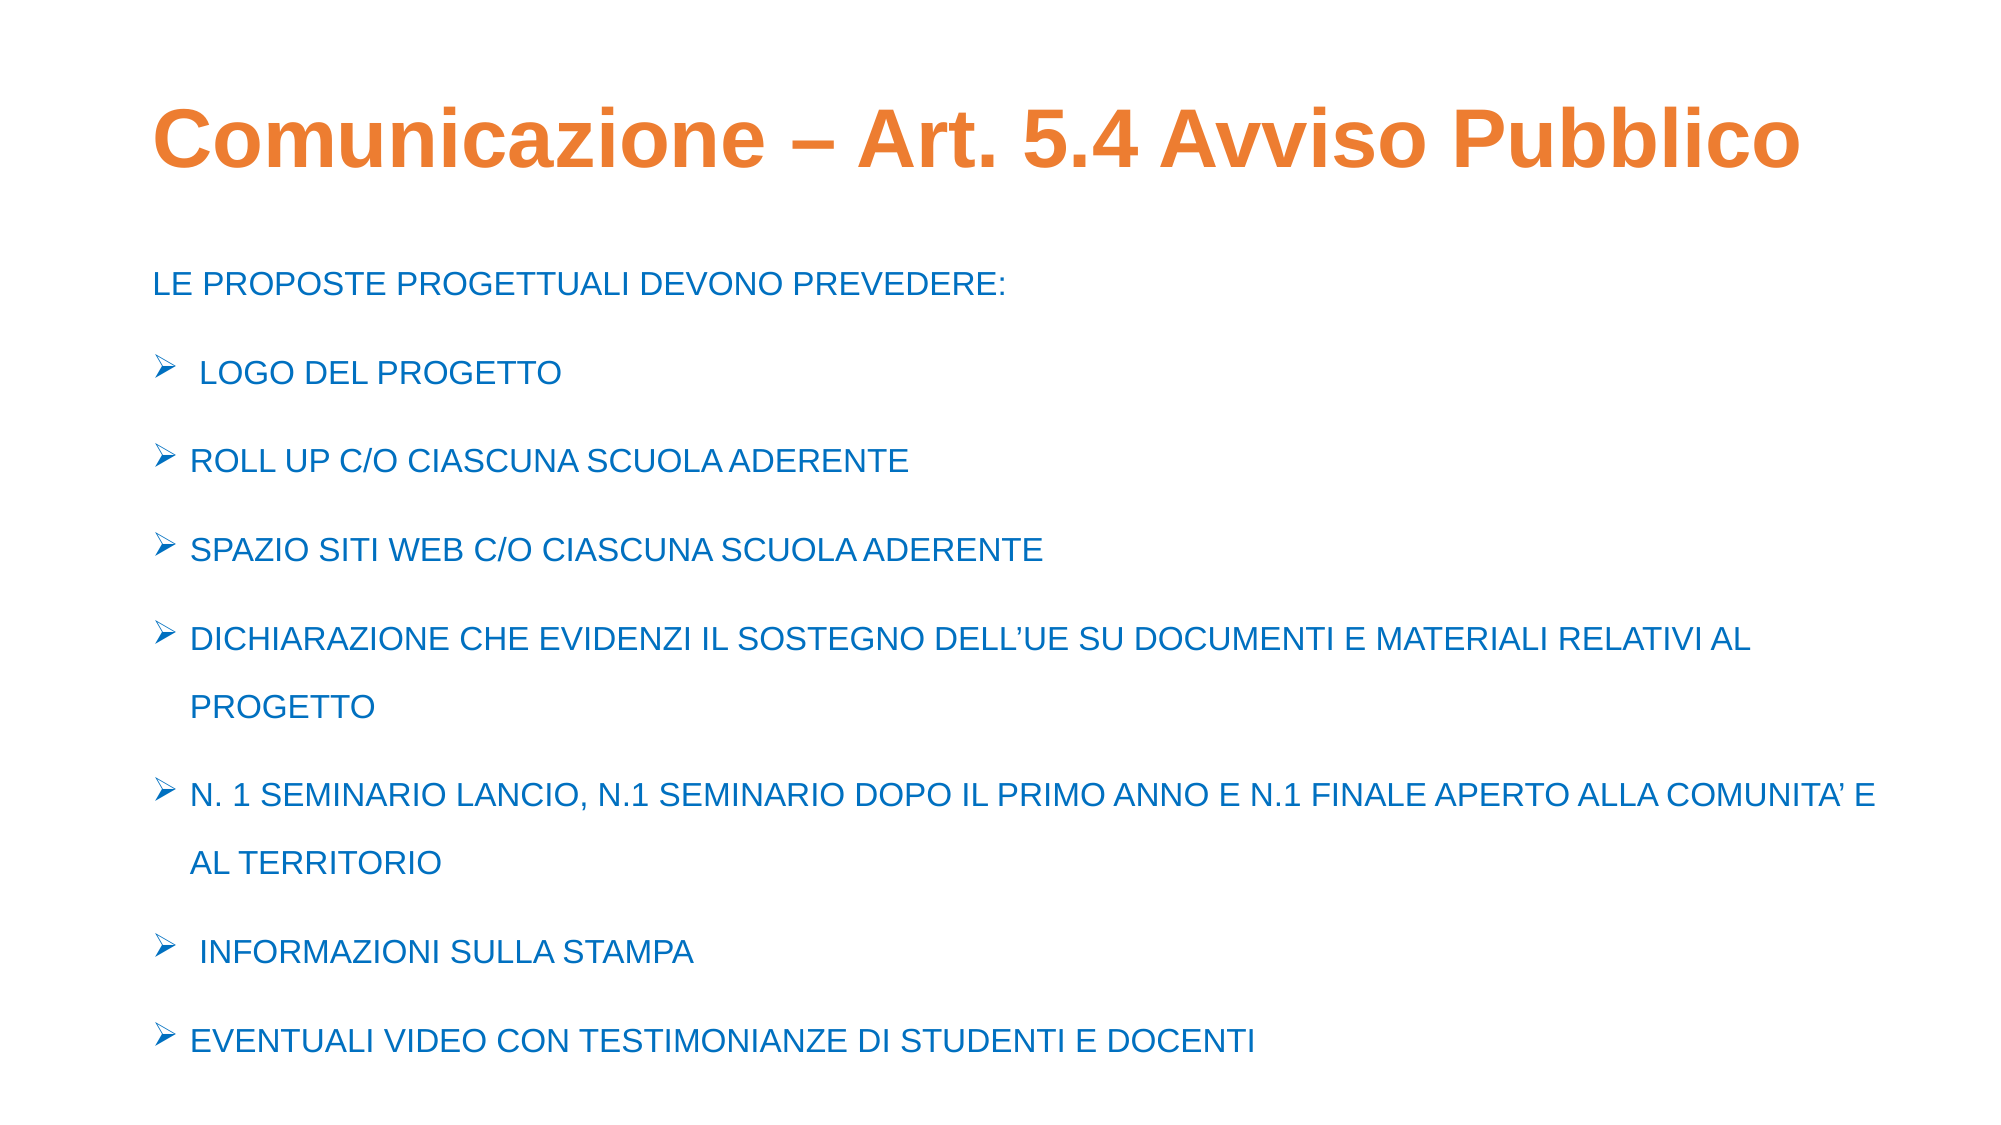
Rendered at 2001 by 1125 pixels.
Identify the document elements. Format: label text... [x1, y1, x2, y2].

list LE PROPOSTE PROGETTUALI DEVONO PREVEDERE: LOGO DEL PROGETTO ROLL UP C/O CIASCUNA SCUOLA ADERENTE SPAZIO SITI WEB C/O CIASCUNA SCUOLA ADERENTE DICHIARAZIONE CHE EVIDENZI IL SOSTEGNO DELL’UE SU DOCUMENTI E MATERIALI RELATIVI AL PROGETTO N. 1 SEMINARIO LANCIO, N.1 SEMINARIO DOPO IL PRIMO ANNO E N.1 FINALE APERTO ALLA COMUNITA’ E AL TERRITORIO INFORMAZIONI SULLA STAMPA EVENTUALI VIDEO CON TESTIMONIANZE DI STUDENTI E DOCENTI [137, 226, 1920, 1027]
title Comunicazione – Art. 5.4 Avviso Pubblico [137, 31, 1863, 226]
